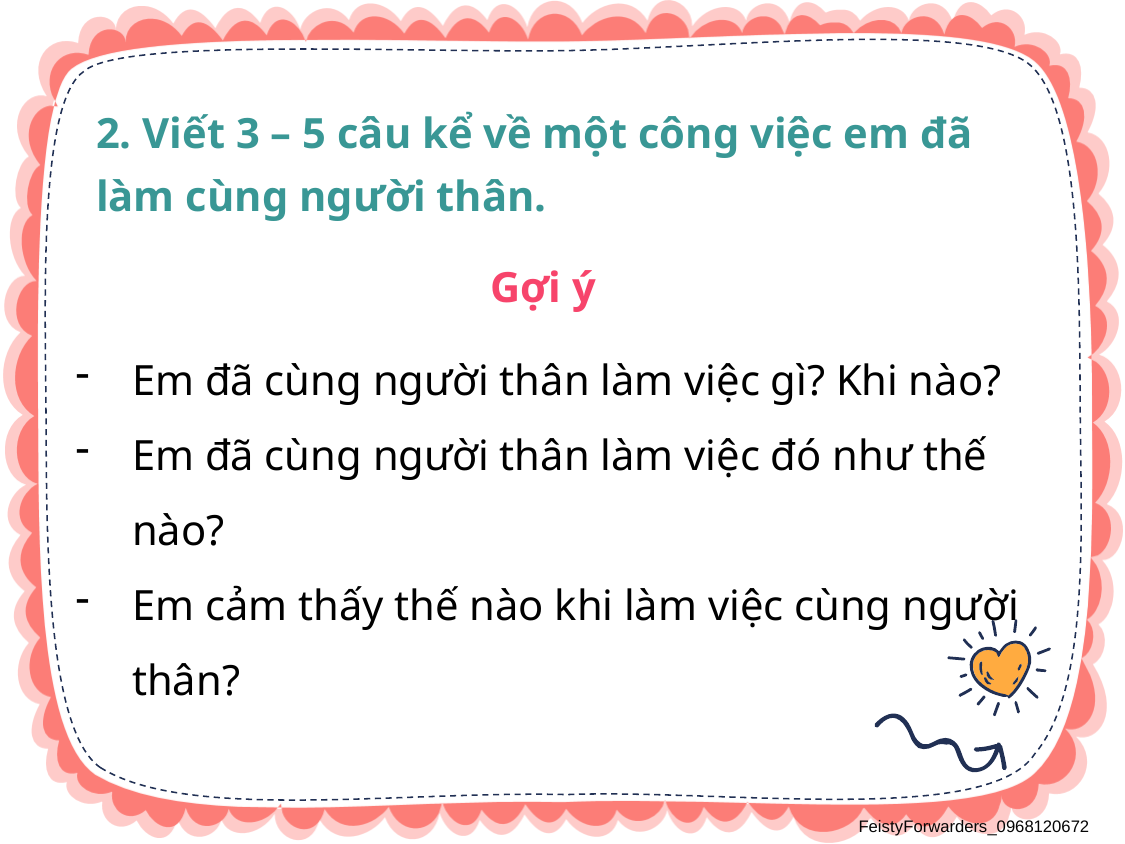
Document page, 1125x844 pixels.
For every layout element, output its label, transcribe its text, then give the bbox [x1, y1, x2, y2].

text_box 2. Viết 3 – 5 câu kể về một công việc em đã làm cùng người thân. [81, 87, 1046, 227]
text_box Em đã cùng người thân làm việc gì? Khi nào? Em đã cùng người thân làm việc đó như thế nào? Em cảm thấy thế nào khi làm việc cùng người thân? [60, 321, 1082, 712]
text_box Gợi ý [475, 252, 700, 318]
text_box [871, 630, 1065, 779]
picture [0, 0, 1125, 844]
